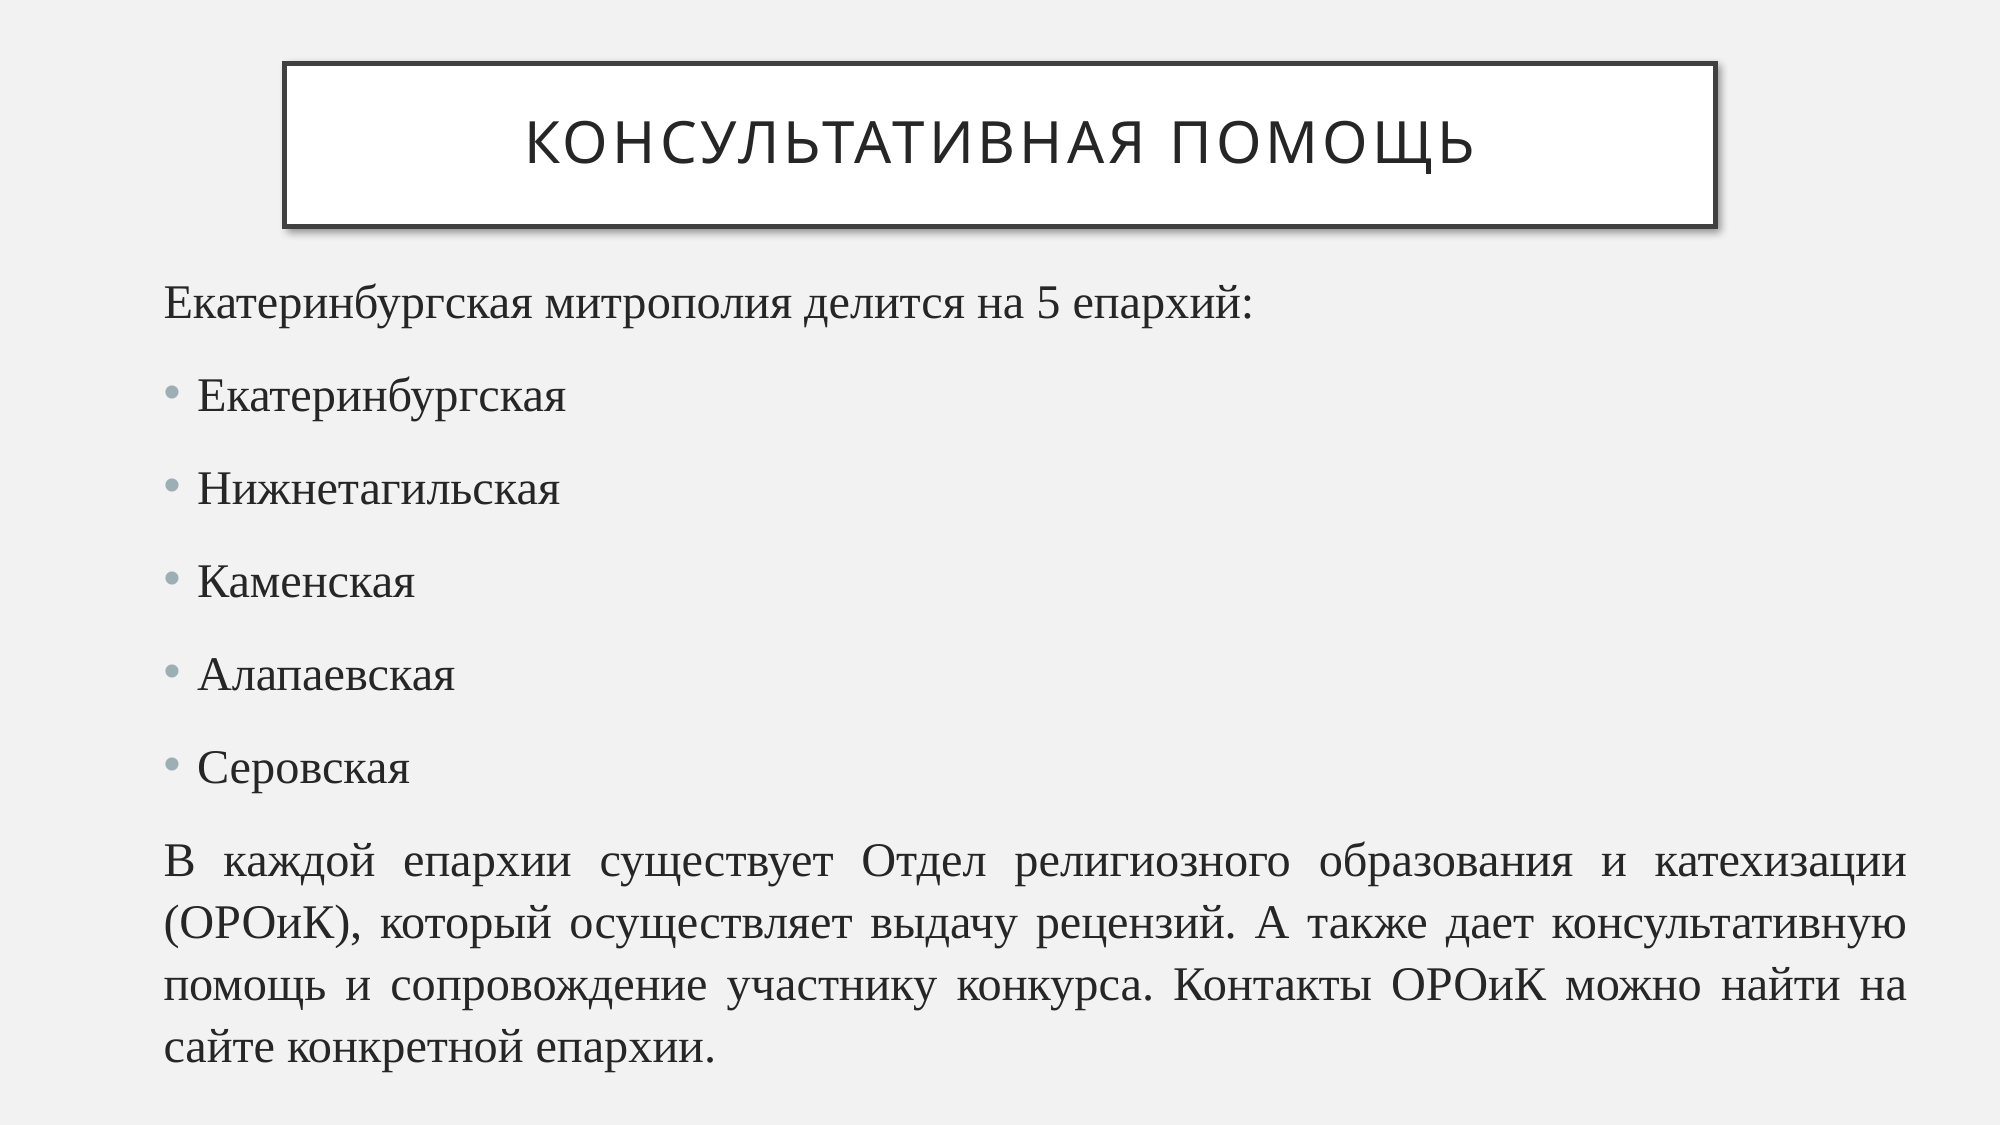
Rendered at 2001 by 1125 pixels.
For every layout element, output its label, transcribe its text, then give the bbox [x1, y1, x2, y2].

title Консультативная помощь [282, 61, 1718, 229]
list Екатеринбургская митрополия делится на 5 епархий: Екатеринбургская Нижнетагильская Каменская Алапаевская Серовская В каждой епархии существует Отдел религиозного образования и катехизации (ОРОиК), который осуществляет выдачу рецензий. А также дает консультативную помощь и сопровождение участнику конкурса. Контакты ОРОиК можно найти на сайте конкретной епархии. [148, 258, 1925, 1087]
